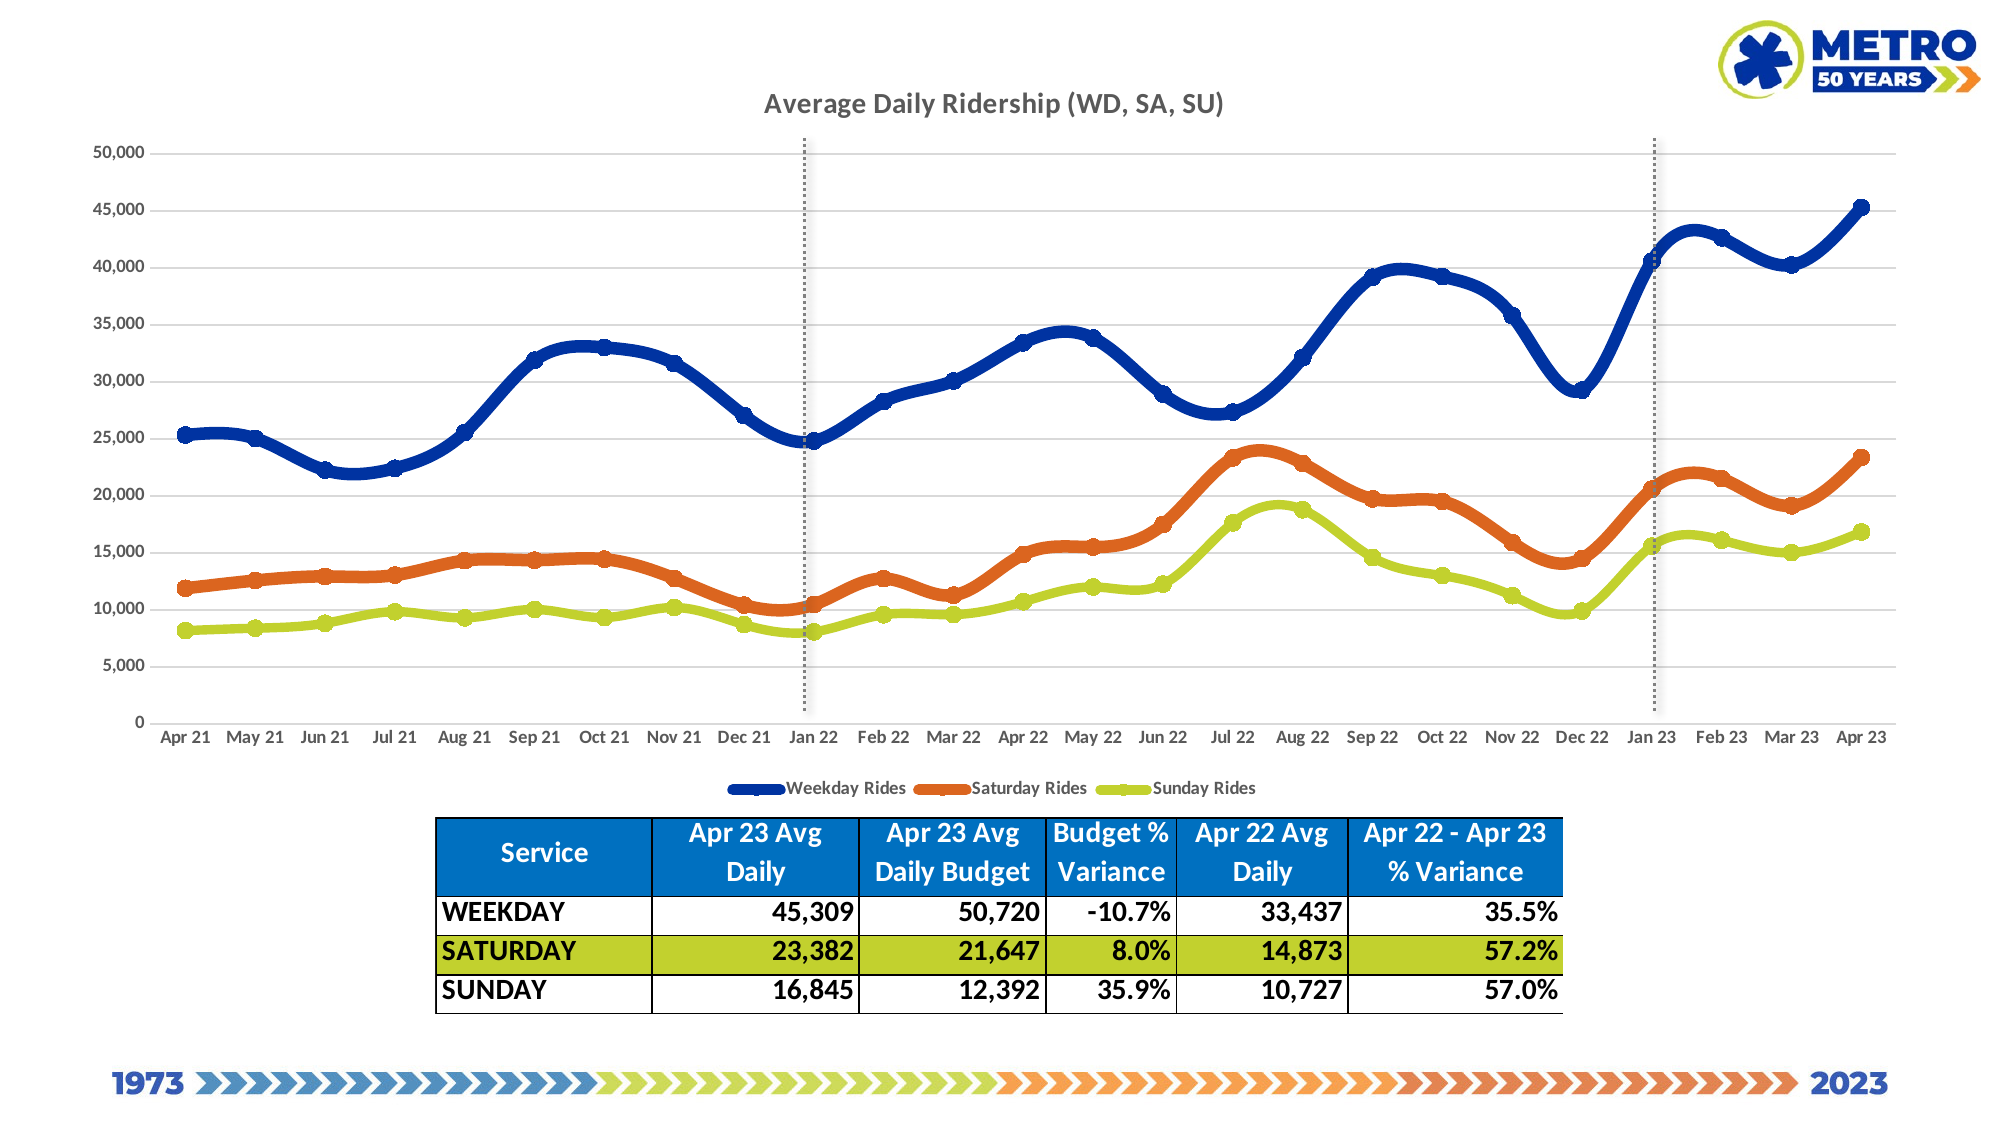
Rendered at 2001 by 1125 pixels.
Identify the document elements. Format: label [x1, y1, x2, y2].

picture [1717, 20, 1981, 99]
picture [0, 1057, 2000, 1119]
chart [55, 59, 1934, 806]
text_box [435, 817, 1565, 1016]
